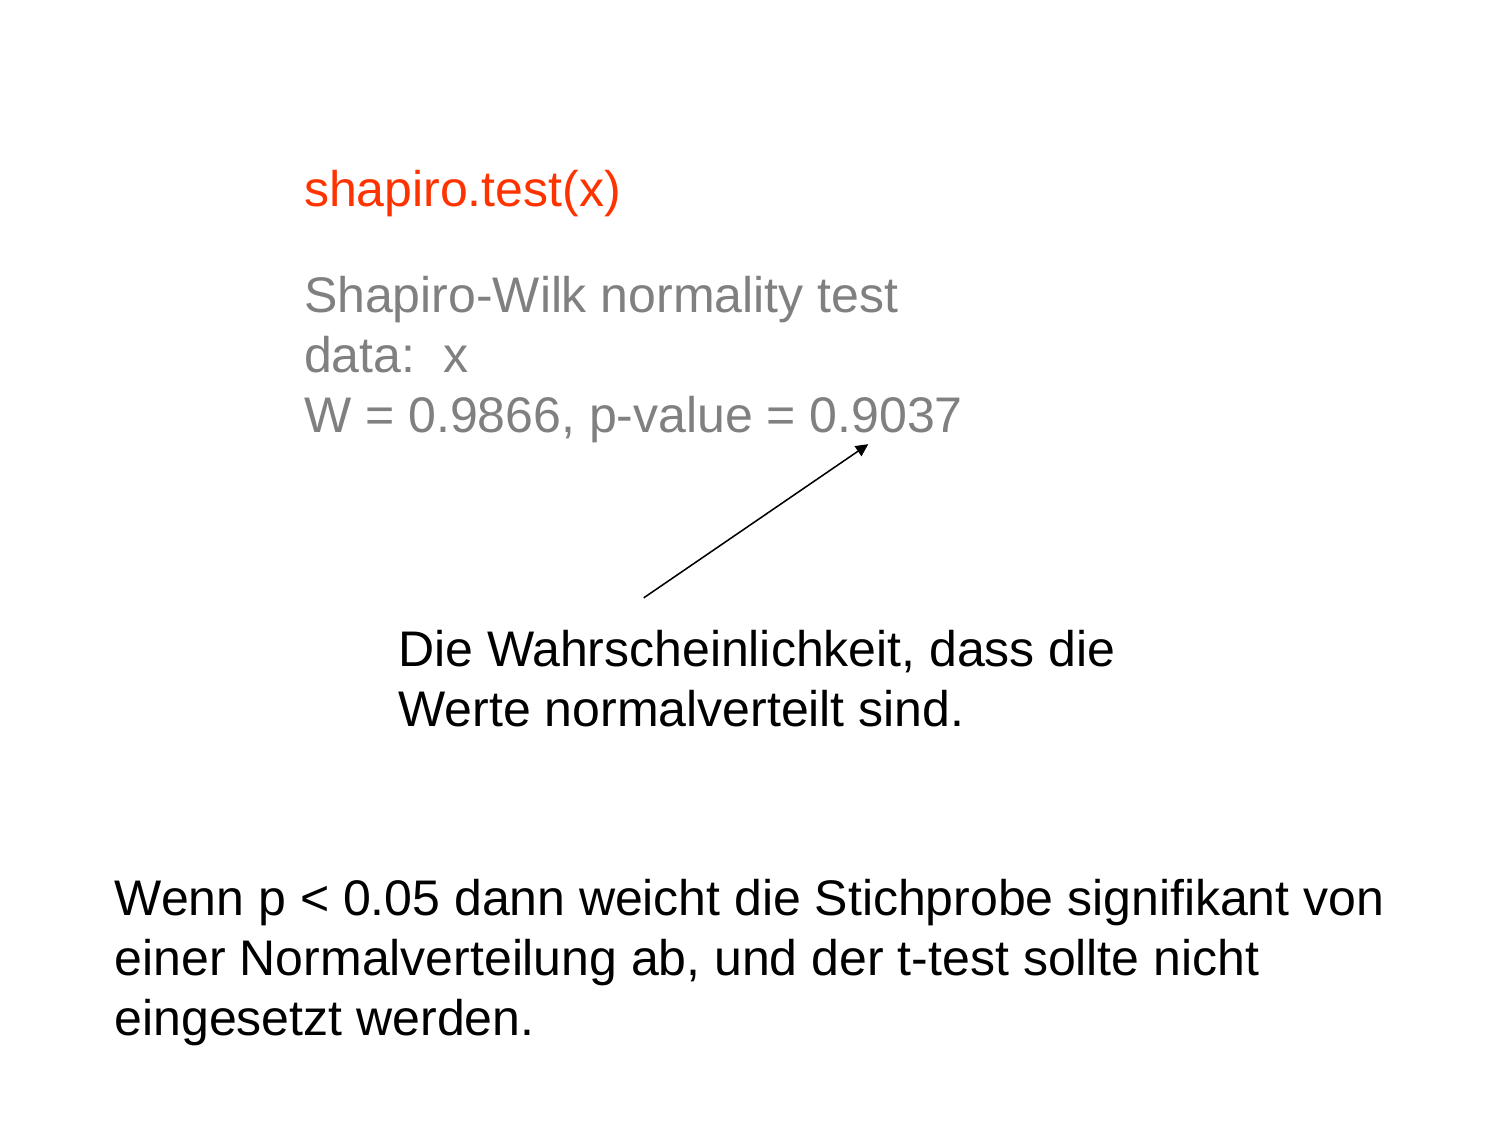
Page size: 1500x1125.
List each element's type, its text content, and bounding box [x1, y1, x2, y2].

text_box Die Wahrscheinlichkeit, dass die Werte normalverteilt sind. [383, 609, 1199, 745]
text_box [643, 444, 869, 598]
text_box Shapiro-Wilk normality test data: x W = 0.9866, p-value = 0.9037 [289, 255, 1199, 451]
text_box Wenn p < 0.05 dann weicht die Stichprobe signifikant von einer Normalverteilung ab, und der t-test sollte nicht eingesetzt werden. [100, 857, 1436, 1053]
text_box shapiro.test(x) [289, 148, 637, 224]
